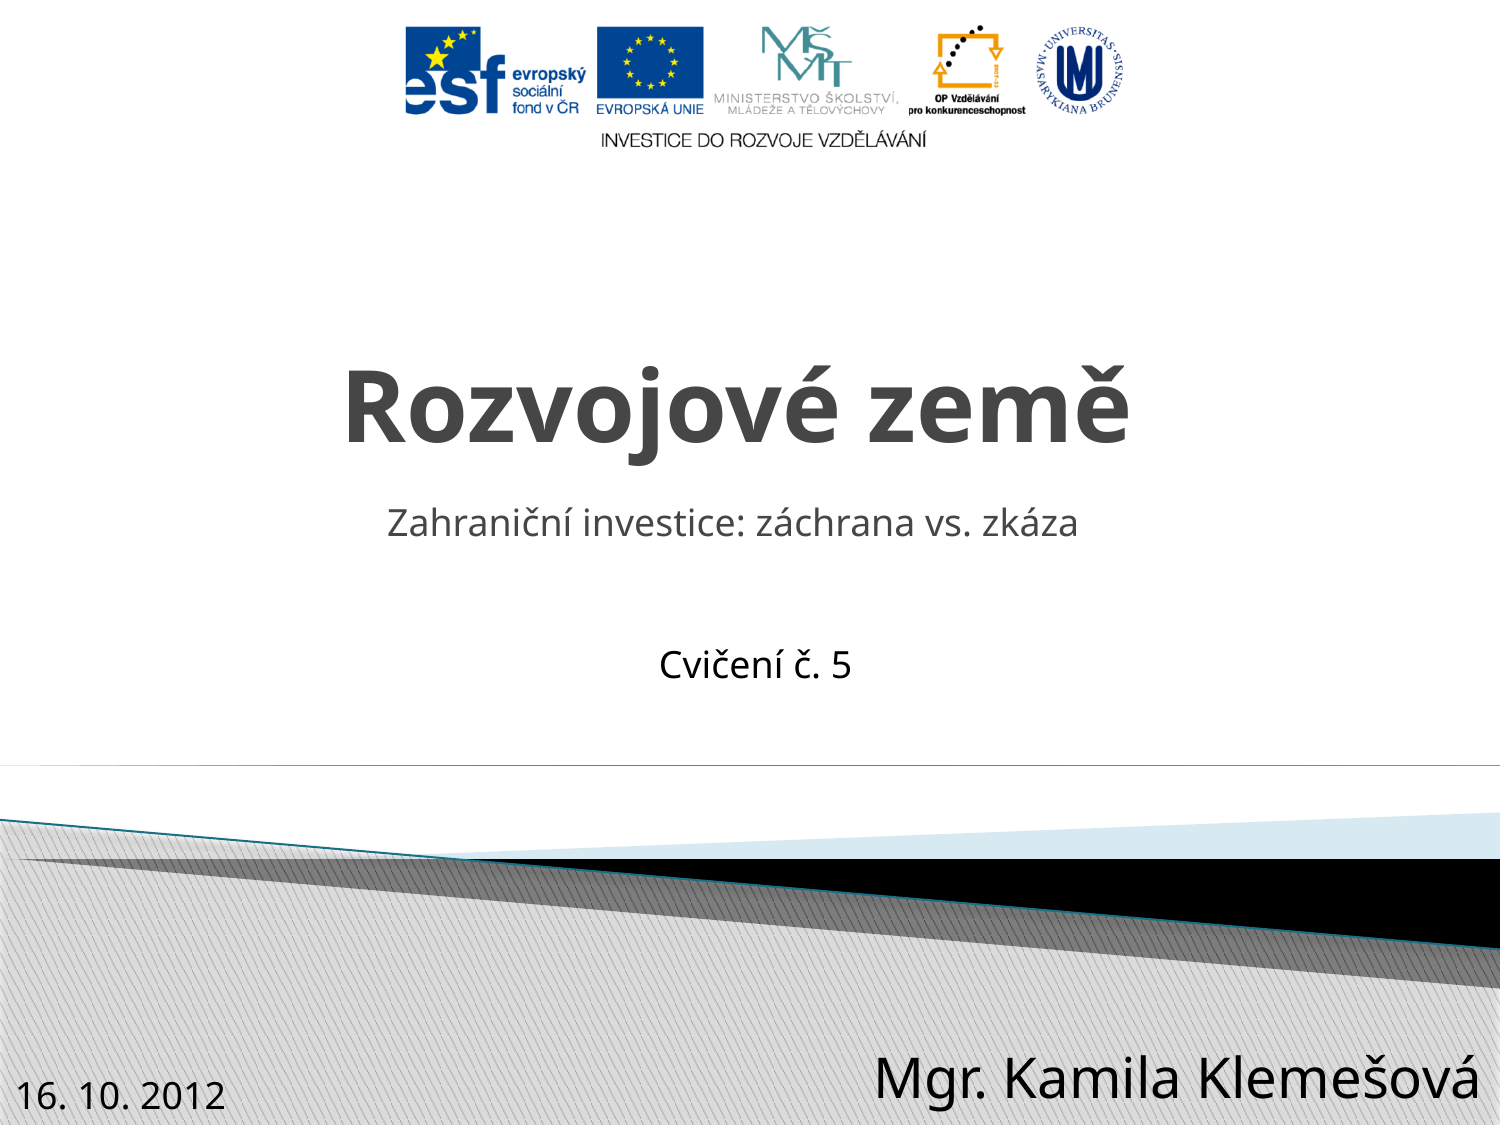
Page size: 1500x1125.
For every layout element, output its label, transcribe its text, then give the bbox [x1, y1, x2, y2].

text_box Zahraniční investice: záchrana vs. zkáza [29, 491, 1447, 552]
subtitle Mgr. Kamila Klemešová [714, 1035, 1500, 1125]
picture [371, 0, 1135, 166]
title Rozvojové země [0, 314, 1500, 470]
picture [5, 859, 1500, 989]
text_box 16. 10. 2012 [0, 1064, 668, 1125]
text_box Cvičení č. 5 [442, 633, 1069, 694]
